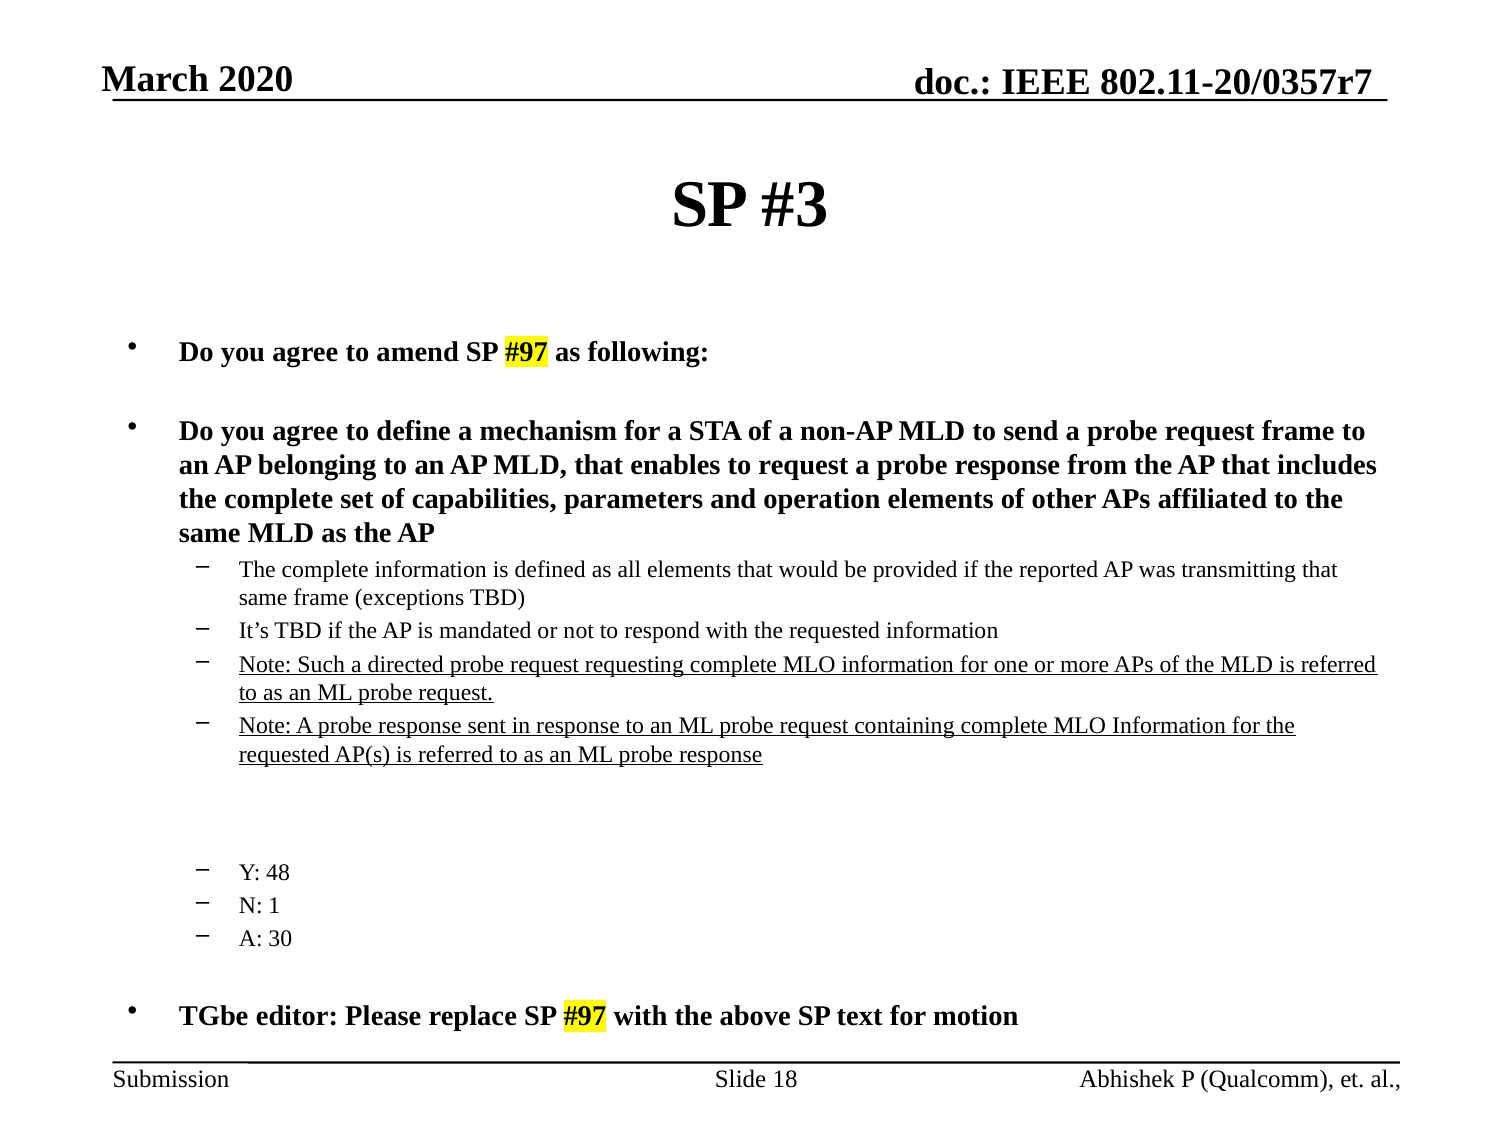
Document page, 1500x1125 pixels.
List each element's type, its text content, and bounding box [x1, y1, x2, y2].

footer Abhishek P (Qualcomm), et. al., [949, 1061, 1402, 1093]
slide_number Slide 18 [712, 1061, 801, 1093]
list Do you agree to amend SP #97 as following: Do you agree to define a mechanism for a STA of a non-AP MLD to send a probe request frame to an AP belonging to an AP MLD, that enables to request a probe response from the AP that includes the complete set of capabilities, parameters and operation elements of other APs affiliated to the same MLD as the AP The complete information is defined as all elements that would be provided if the reported AP was transmitting that same frame (exceptions TBD) It’s TBD if the AP is mandated or not to respond with the requested information Note: Such a directed probe request requesting complete MLO information for one or more APs of the MLD is referred to as an ML probe request. Note: A probe response sent in response to an ML probe request containing complete MLO Information for the requested AP(s) is referred to as an ML probe response Y: 48 N: 1 A: 30 TGbe editor: Please replace SP #97 with the above SP text for motion [112, 324, 1402, 1052]
title SP #3 [112, 112, 1388, 288]
